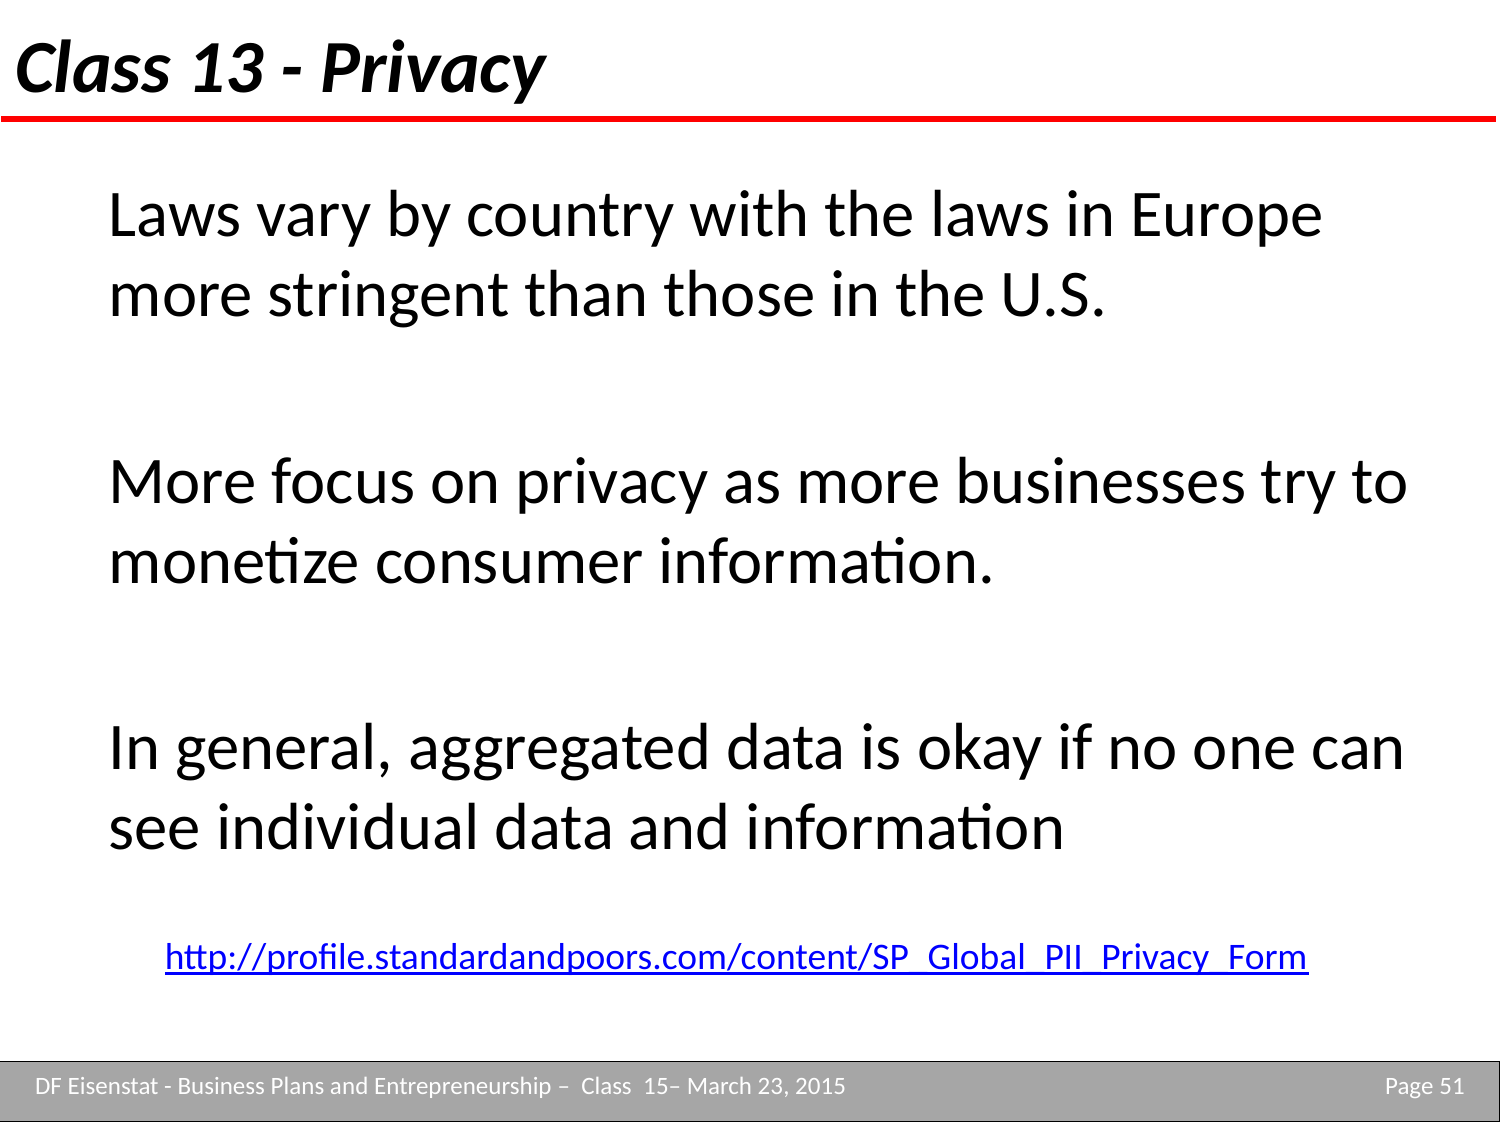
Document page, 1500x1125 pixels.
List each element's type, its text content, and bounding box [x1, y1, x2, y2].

text_box http://profile.standardandpoors.com/content/SP_Global_PII_Privacy_Form [150, 924, 1400, 1030]
list Laws vary by country with the laws in Europe more stringent than those in the U.S. More focus on privacy as more businesses try to monetize consumer information. In general, aggregated data is okay if no one can see individual data and information [75, 162, 1475, 950]
title Class 13 - Privacy [0, 1, 1500, 125]
